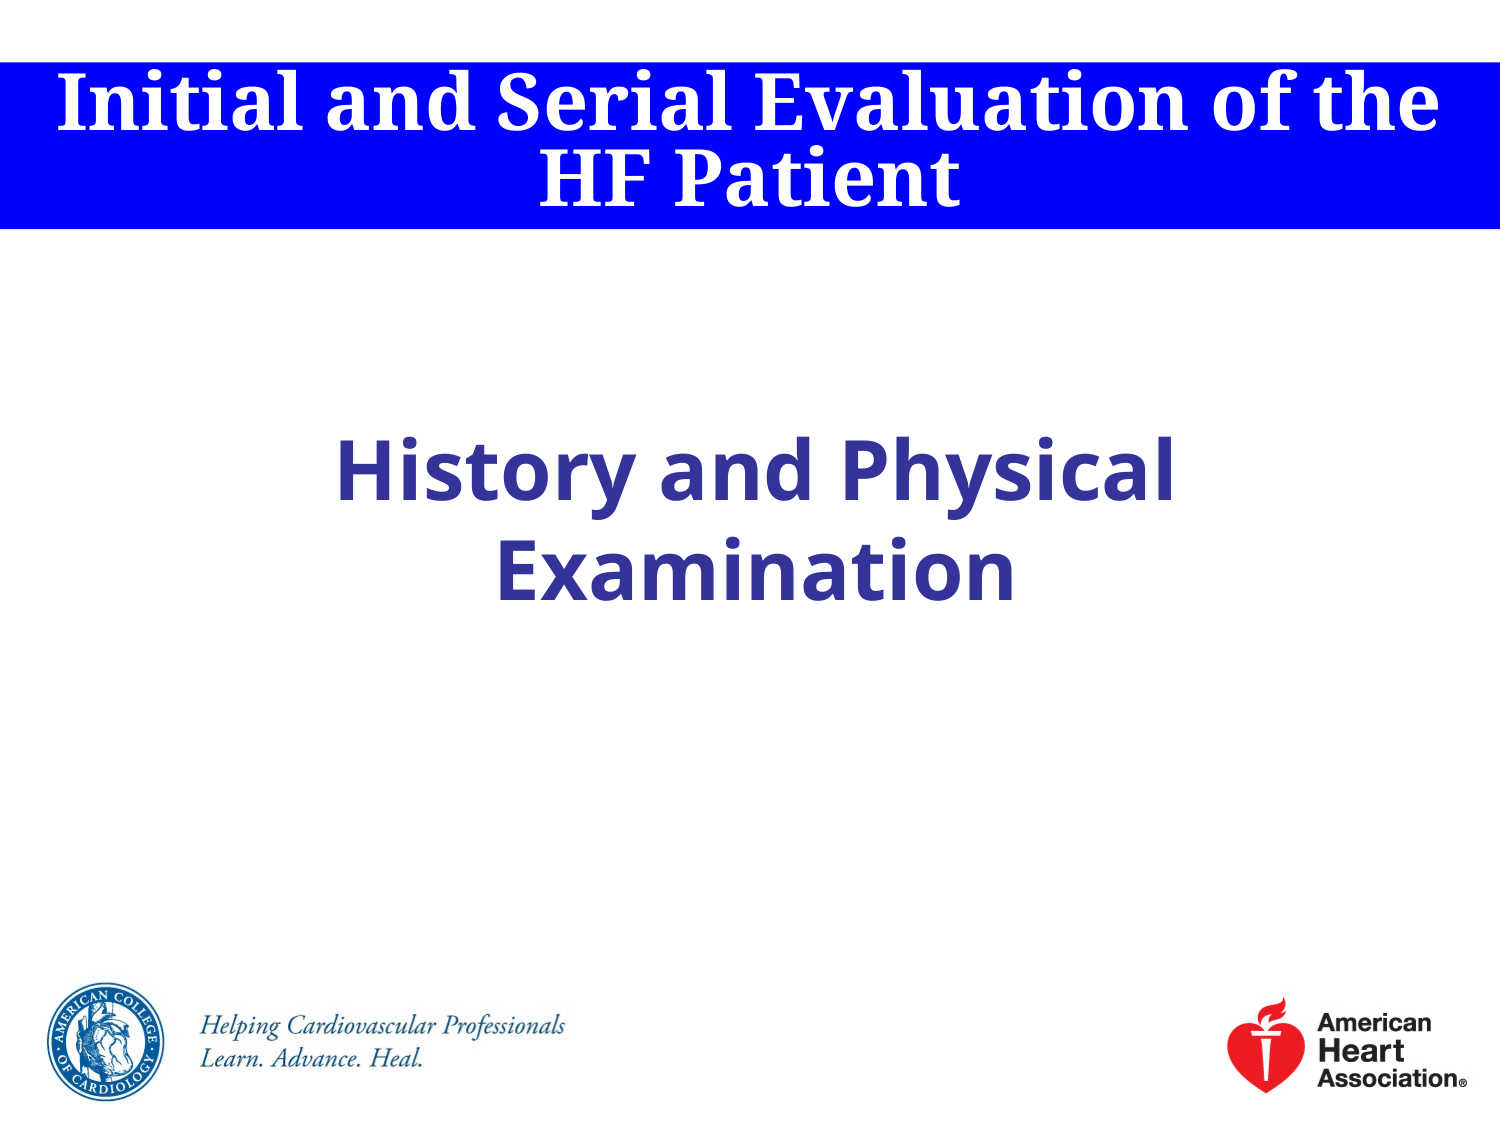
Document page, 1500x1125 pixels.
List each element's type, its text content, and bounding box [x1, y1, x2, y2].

text_box Initial and Serial Evaluation of the HF Patient [0, 62, 1500, 230]
text_box History and Physical Examination [162, 409, 1350, 625]
picture [0, 230, 1500, 1125]
picture [0, 0, 1500, 62]
